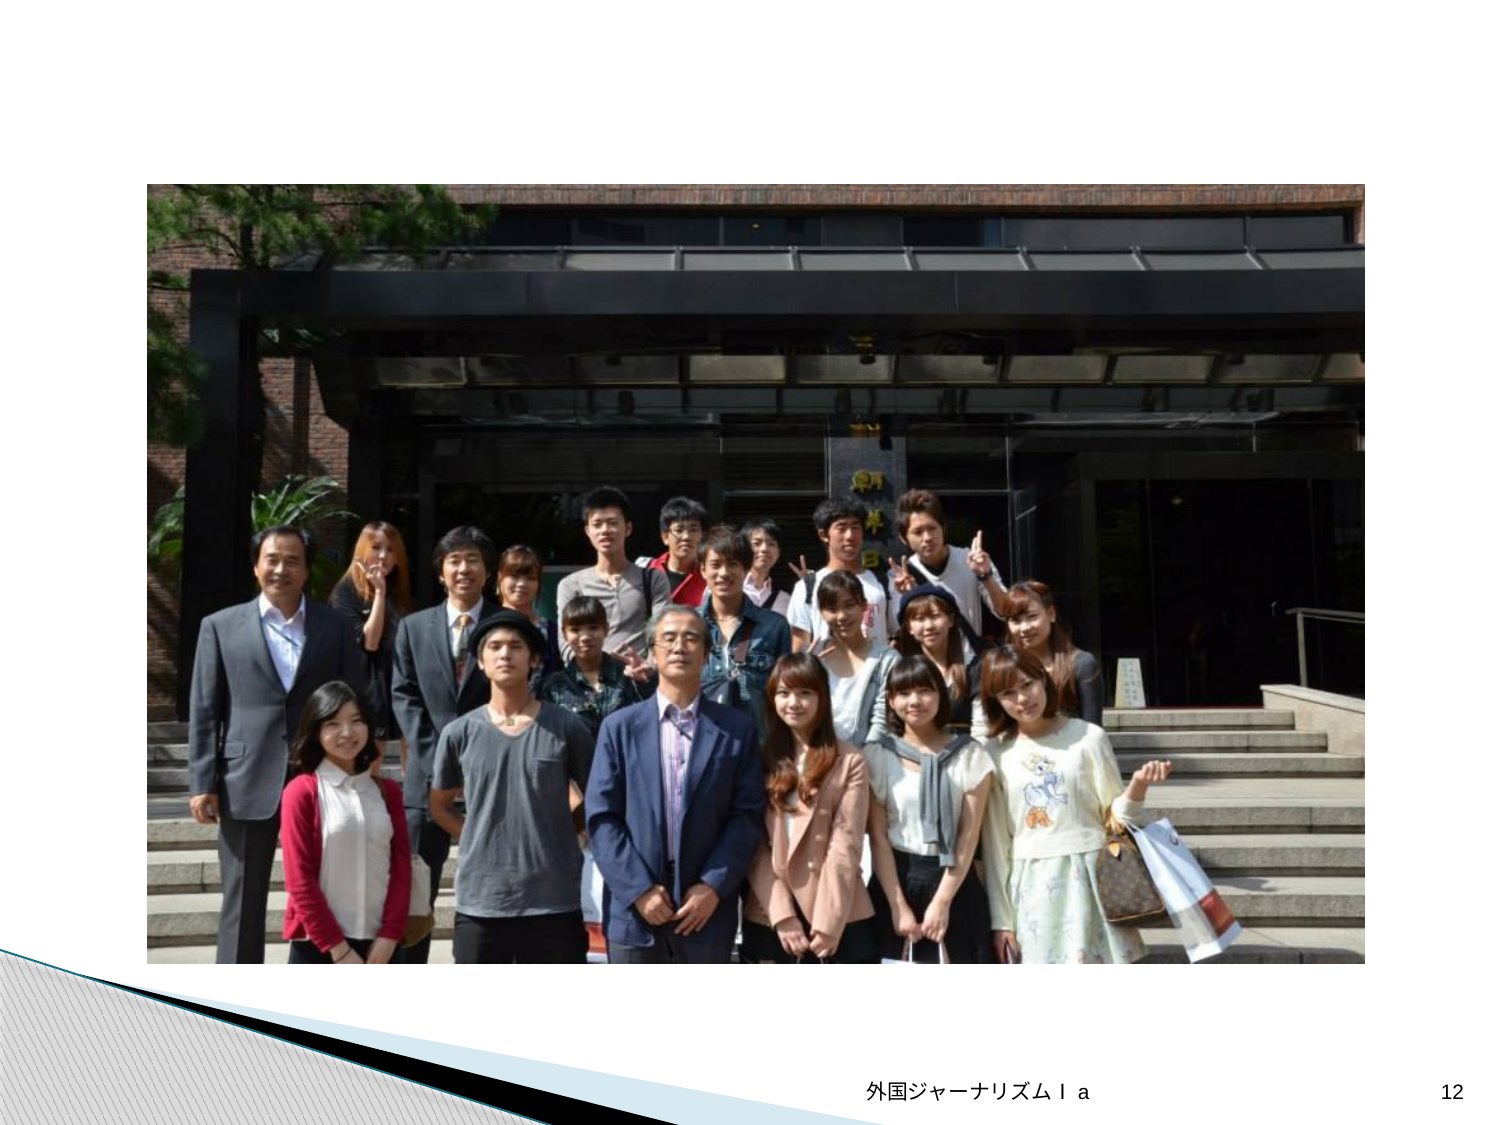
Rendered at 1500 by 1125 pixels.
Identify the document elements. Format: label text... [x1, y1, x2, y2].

slide_number 12 [1418, 1051, 1479, 1112]
picture [147, 184, 1365, 965]
footer 外国ジャーナリズムⅠa [718, 1051, 1105, 1112]
